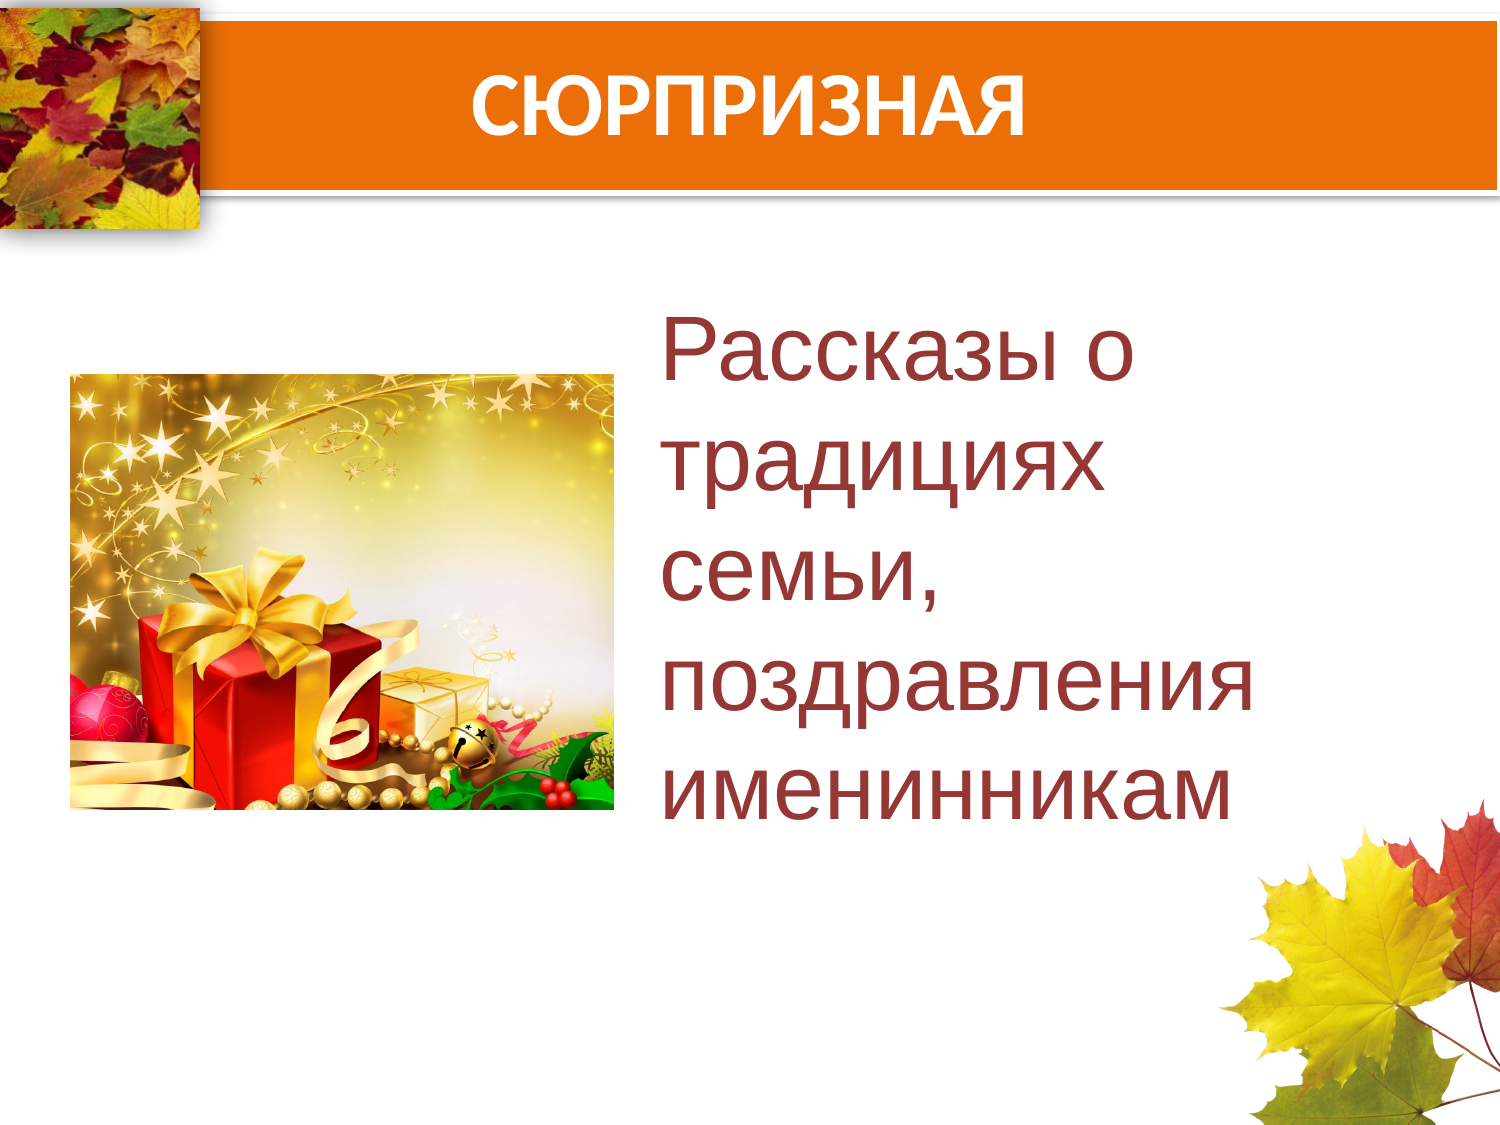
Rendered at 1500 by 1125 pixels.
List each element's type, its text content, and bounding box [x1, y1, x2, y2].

title СЮРПРИЗНАЯ [0, 8, 1500, 189]
picture [0, 189, 200, 229]
picture [1218, 796, 1500, 1125]
picture [70, 374, 614, 810]
text_box Рассказы о традициях семьи, поздравления именинникам [644, 281, 1407, 846]
